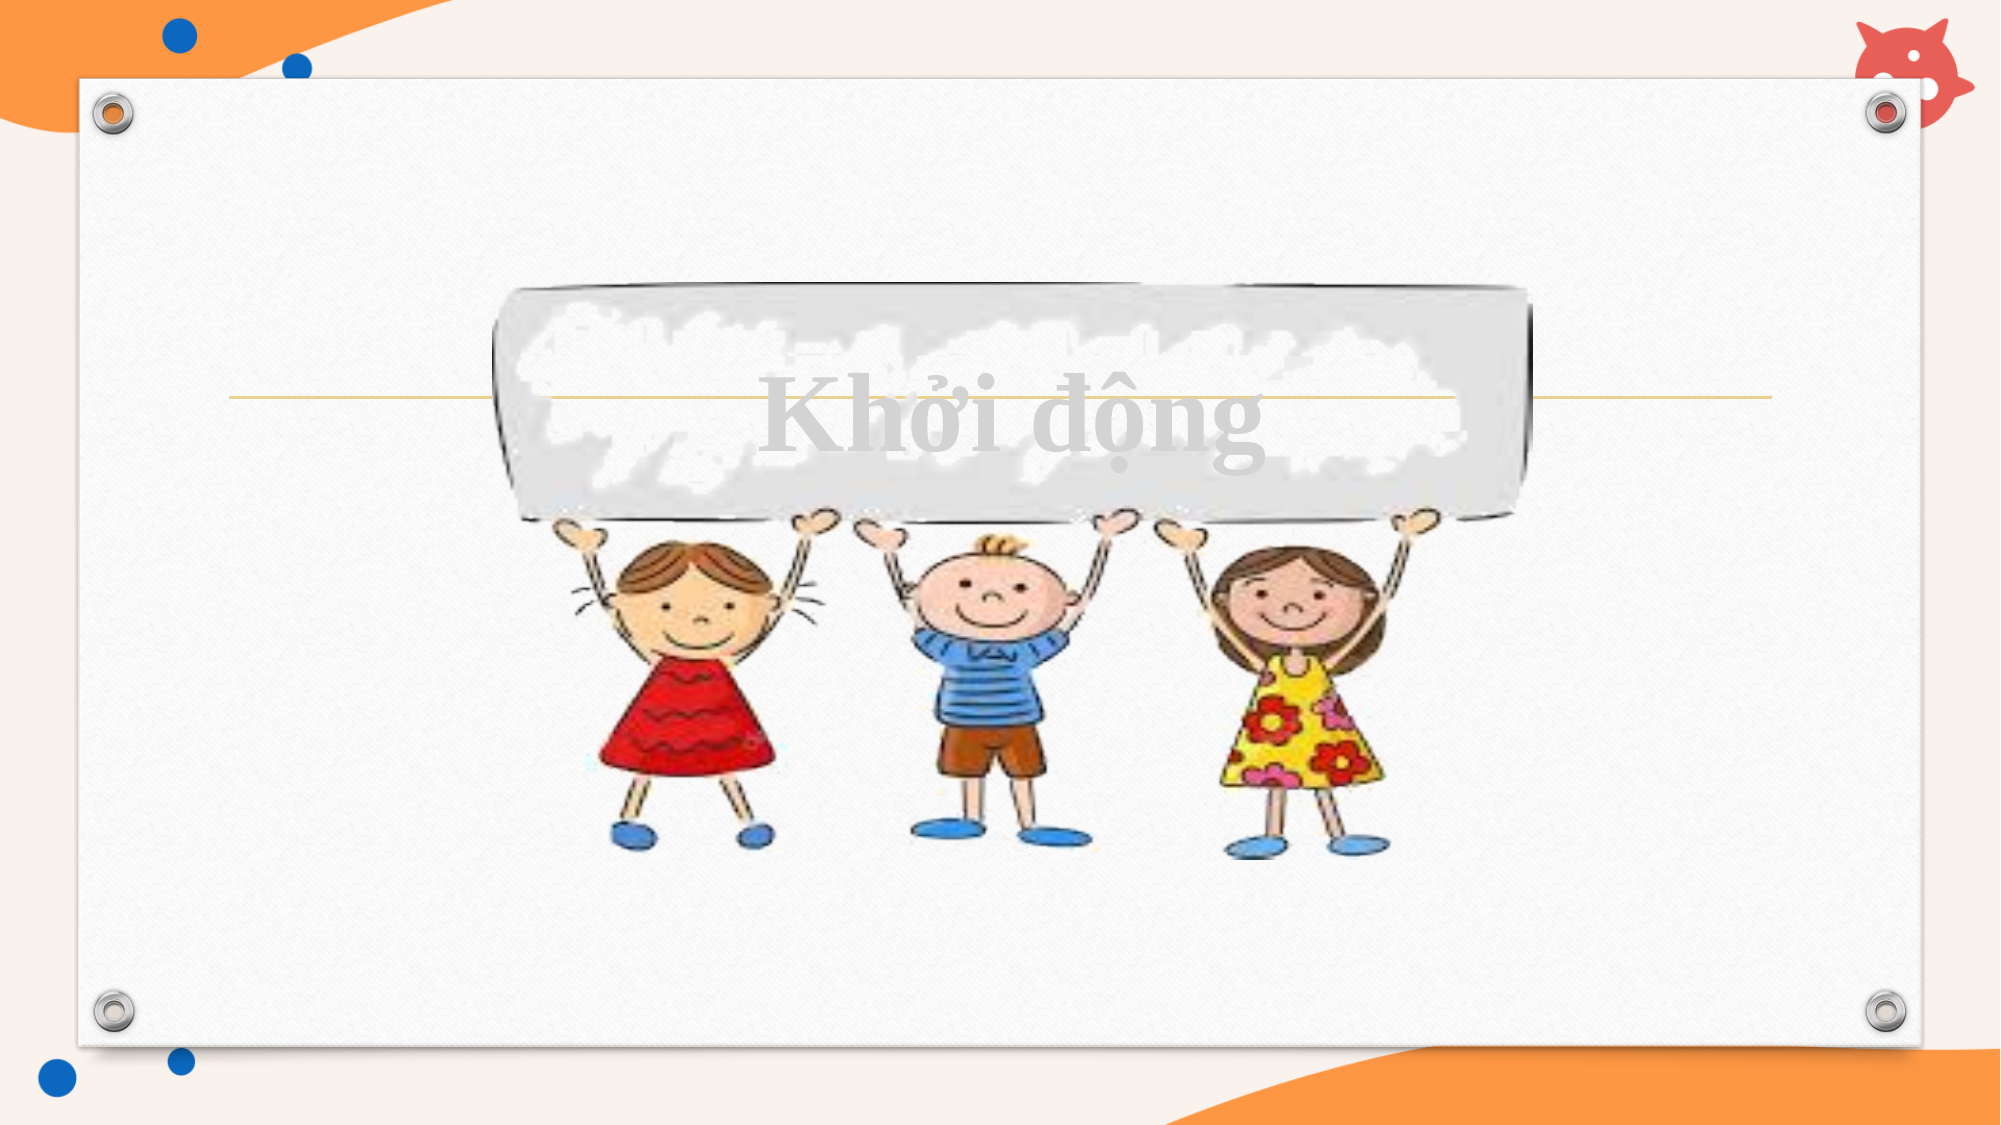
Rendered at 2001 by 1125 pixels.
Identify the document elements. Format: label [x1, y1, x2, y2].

picture [0, 0, 2001, 1125]
text_box [492, 282, 1533, 860]
